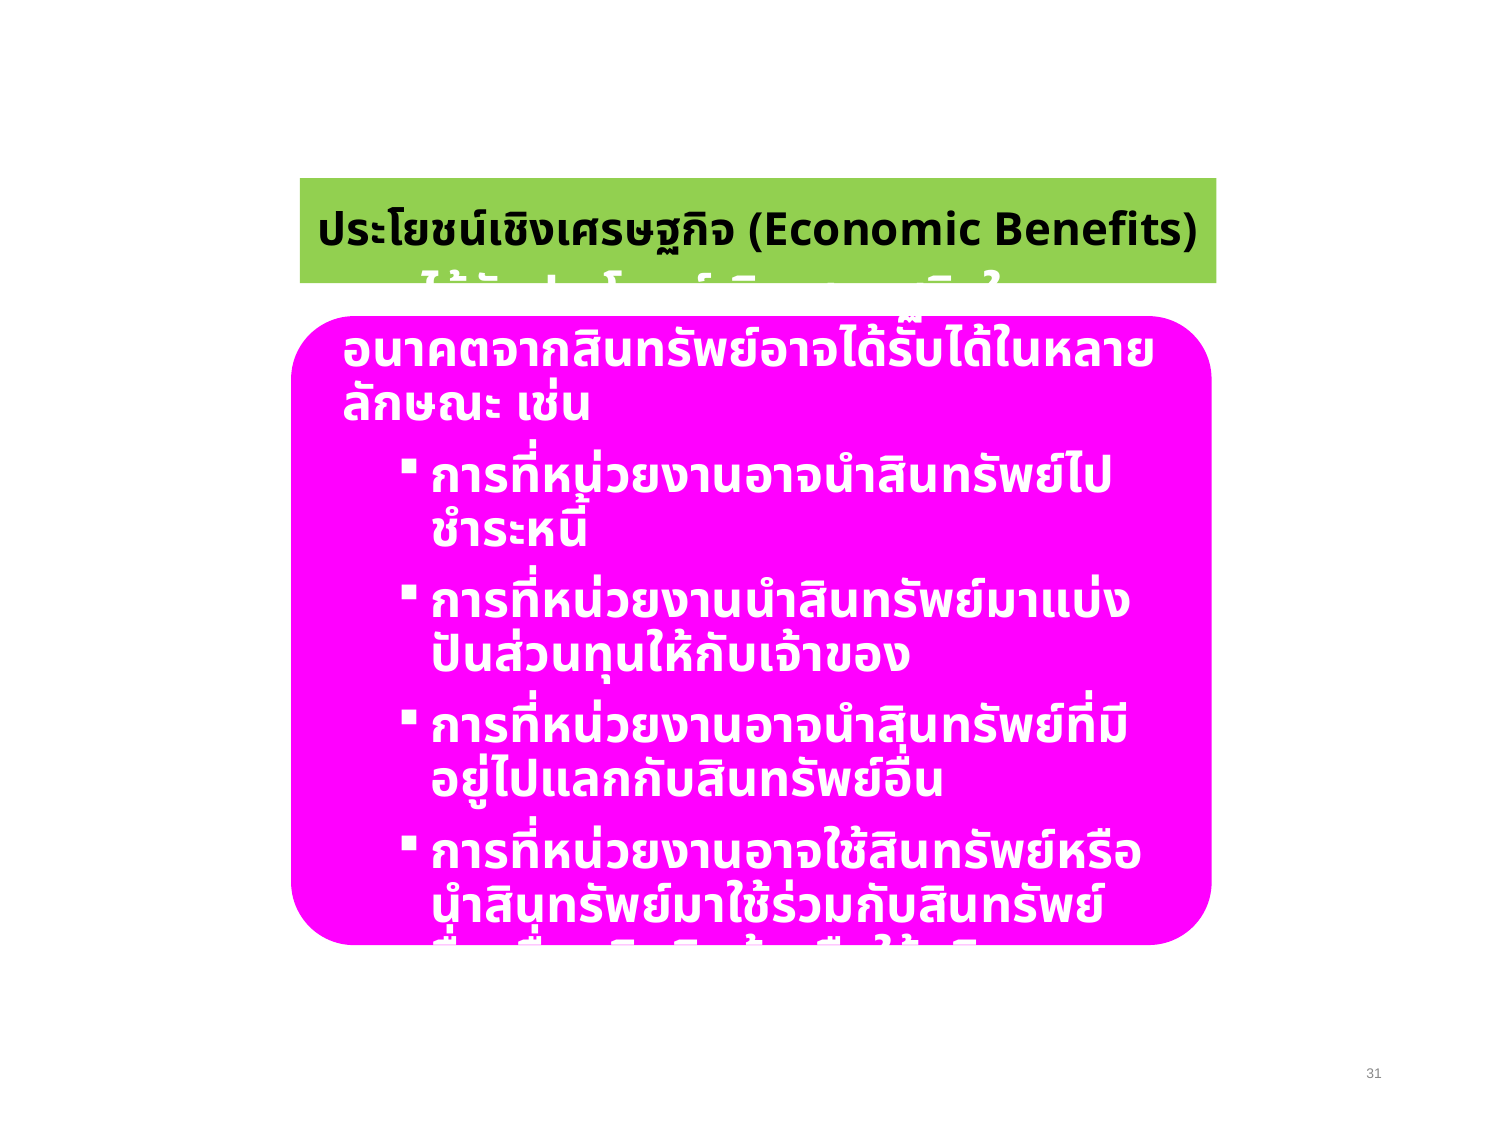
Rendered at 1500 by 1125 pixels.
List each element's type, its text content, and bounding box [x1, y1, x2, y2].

slide_number 31 [1059, 1042, 1397, 1103]
text_box ประโยชน์เชิงเศรษฐกิจ (Economic Benefits) [299, 178, 1217, 284]
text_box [291, 316, 1212, 946]
